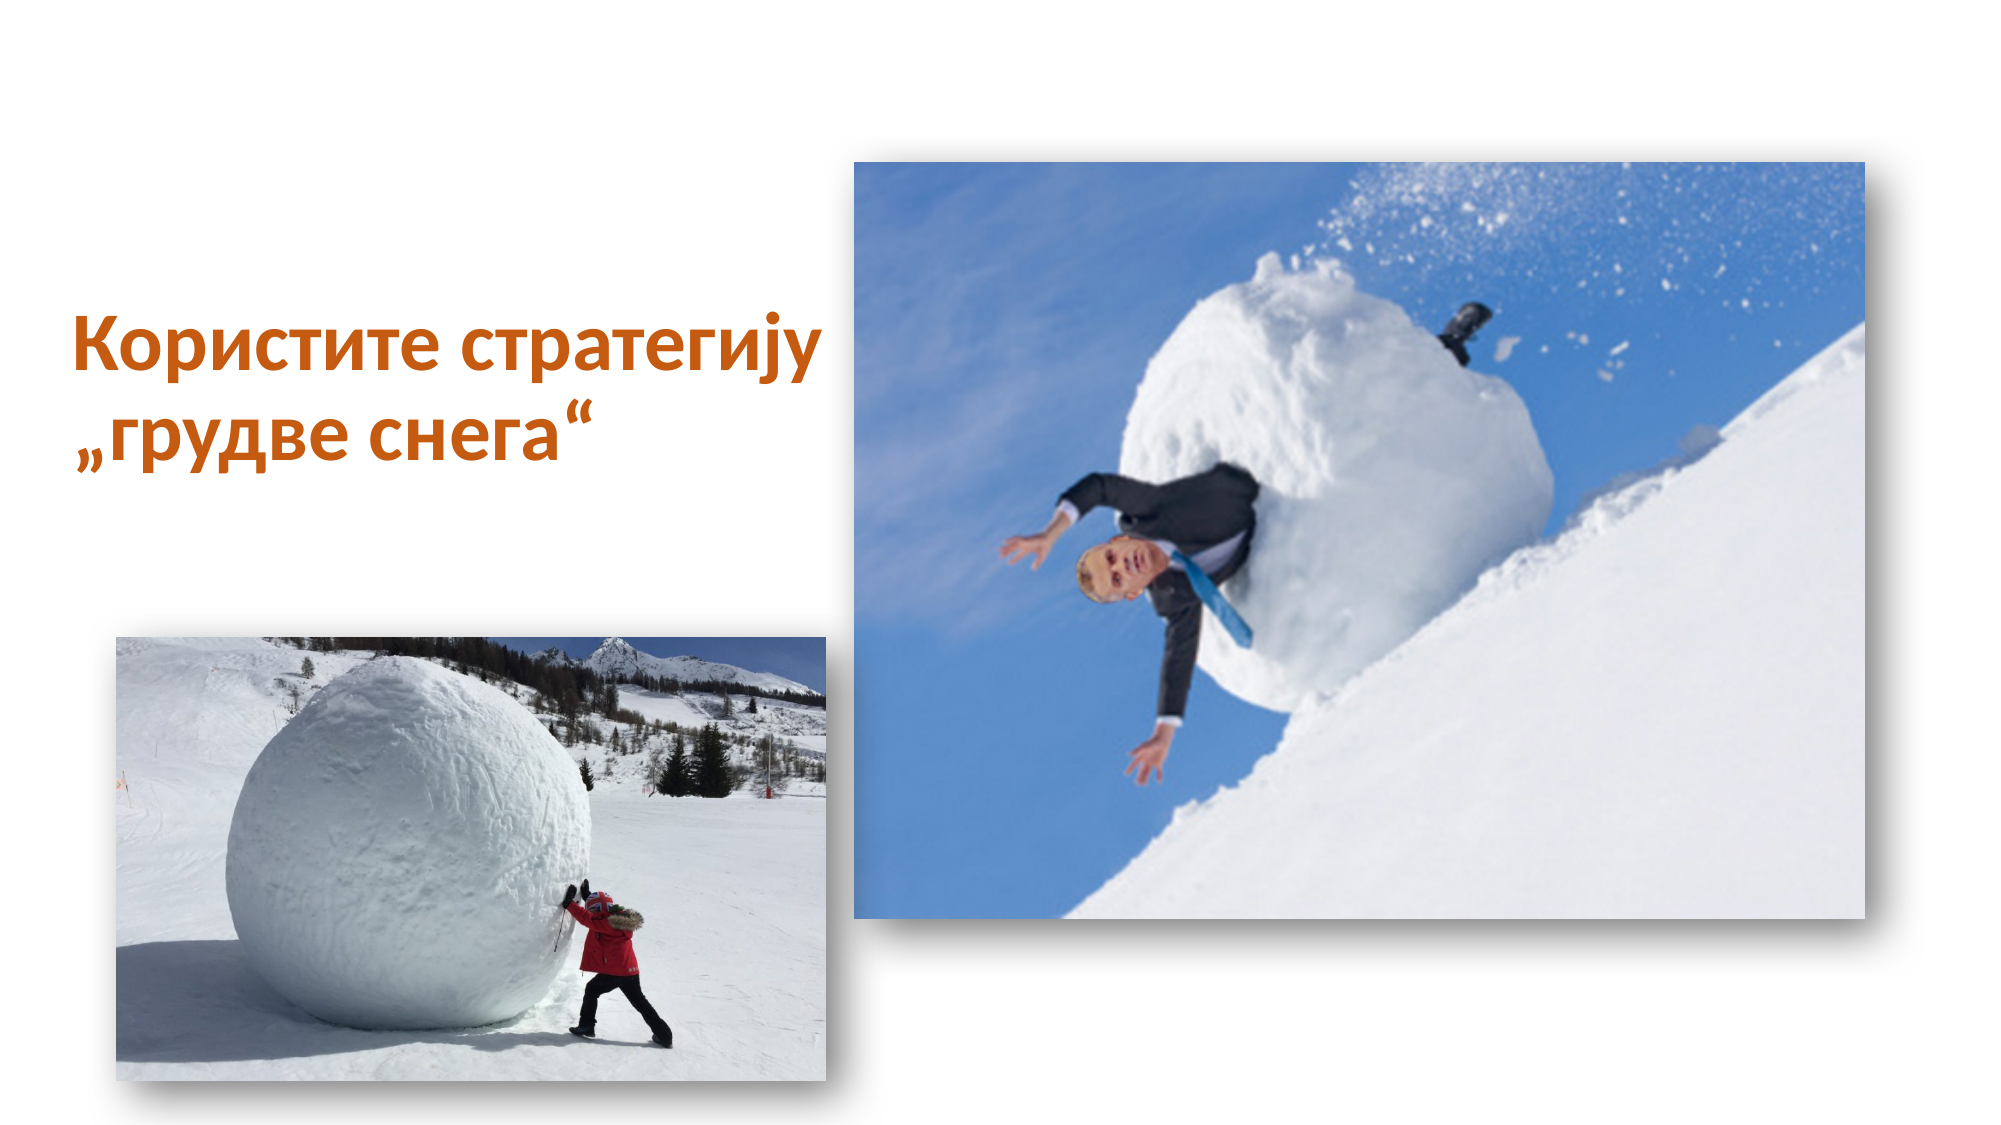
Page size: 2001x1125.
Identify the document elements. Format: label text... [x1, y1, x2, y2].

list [854, 162, 1865, 919]
title Користите стратегију „грудве снега“ [57, 115, 1035, 486]
picture [116, 637, 826, 1081]
